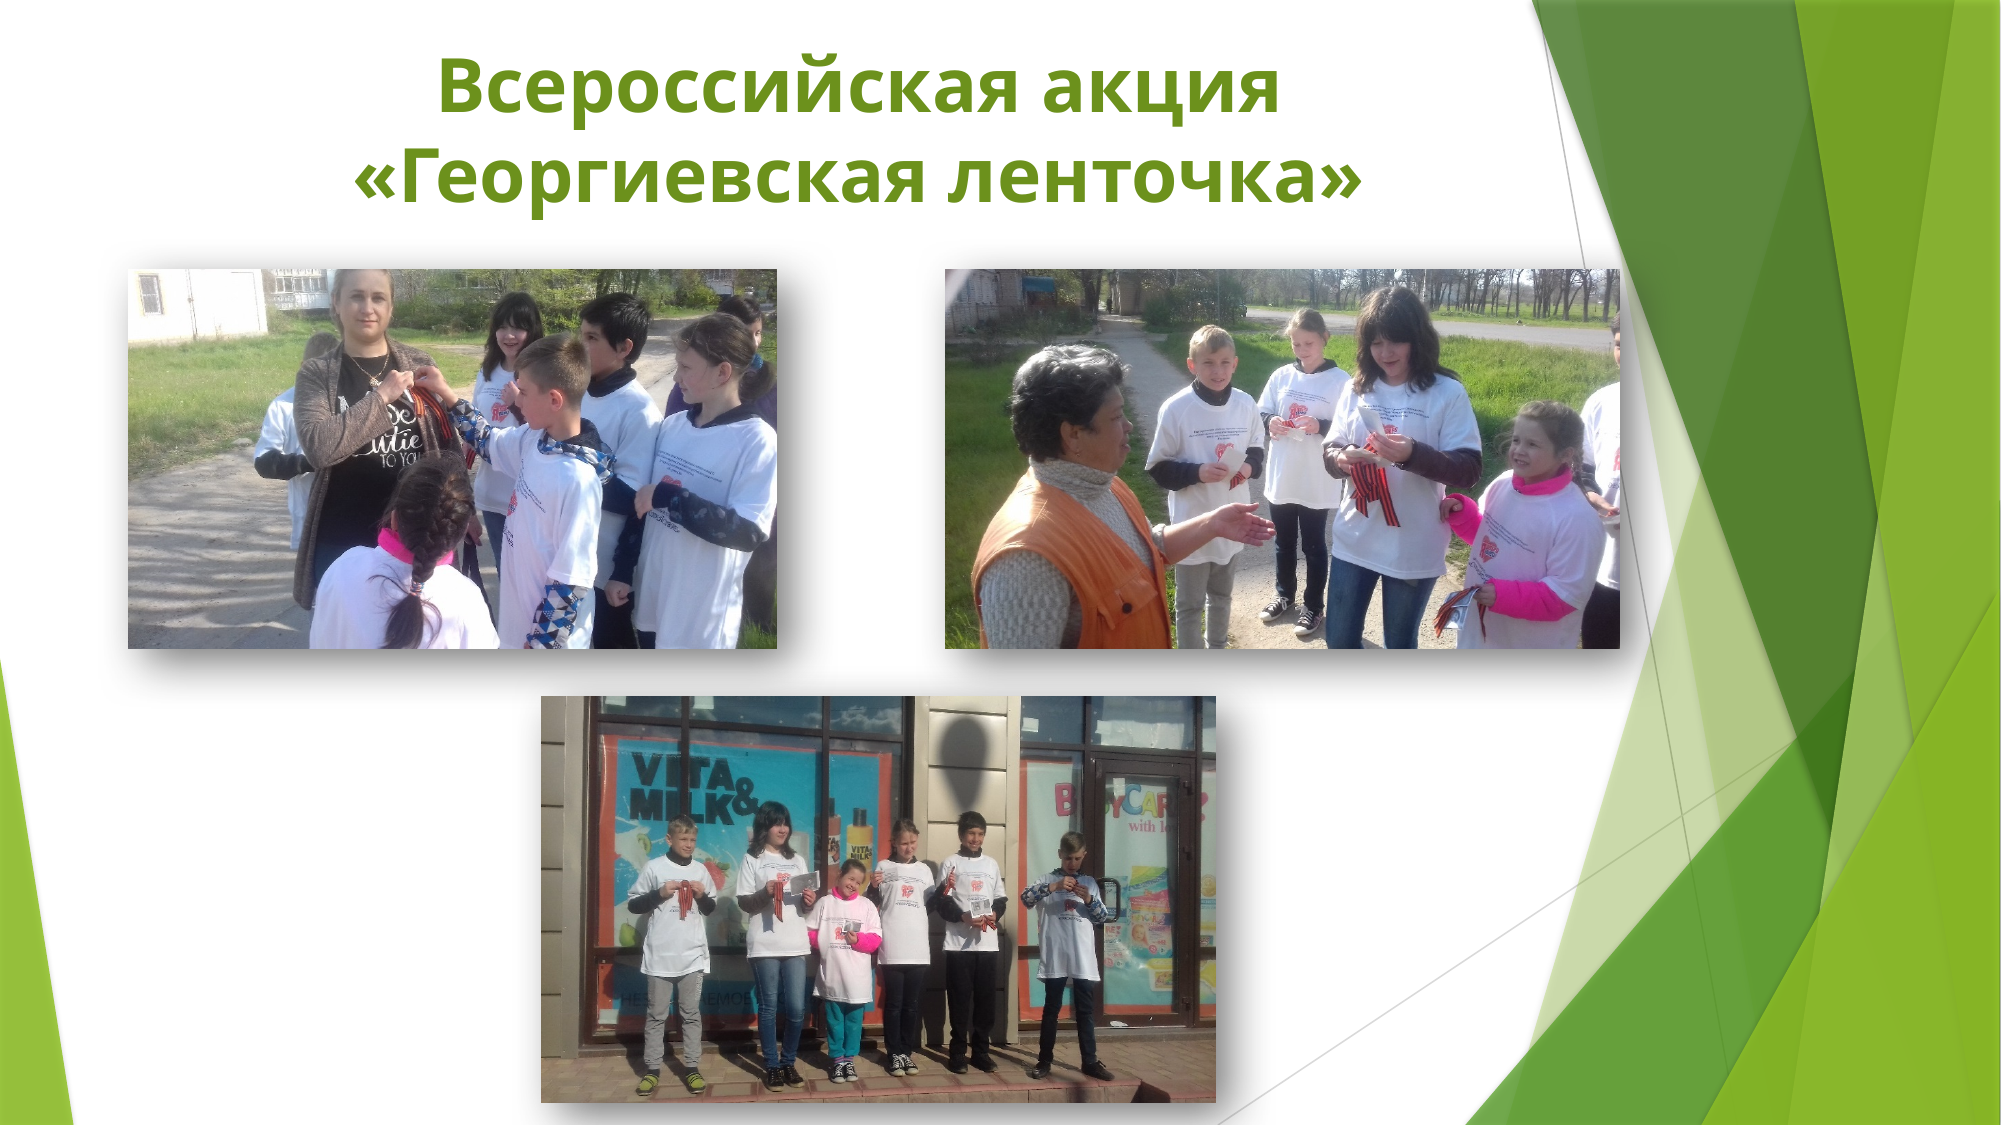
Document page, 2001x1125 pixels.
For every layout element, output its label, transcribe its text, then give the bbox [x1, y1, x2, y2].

picture [945, 268, 1620, 649]
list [128, 268, 778, 649]
picture [541, 695, 1216, 1104]
title Всероссийская акция «Георгиевская ленточка» [153, 29, 1565, 247]
